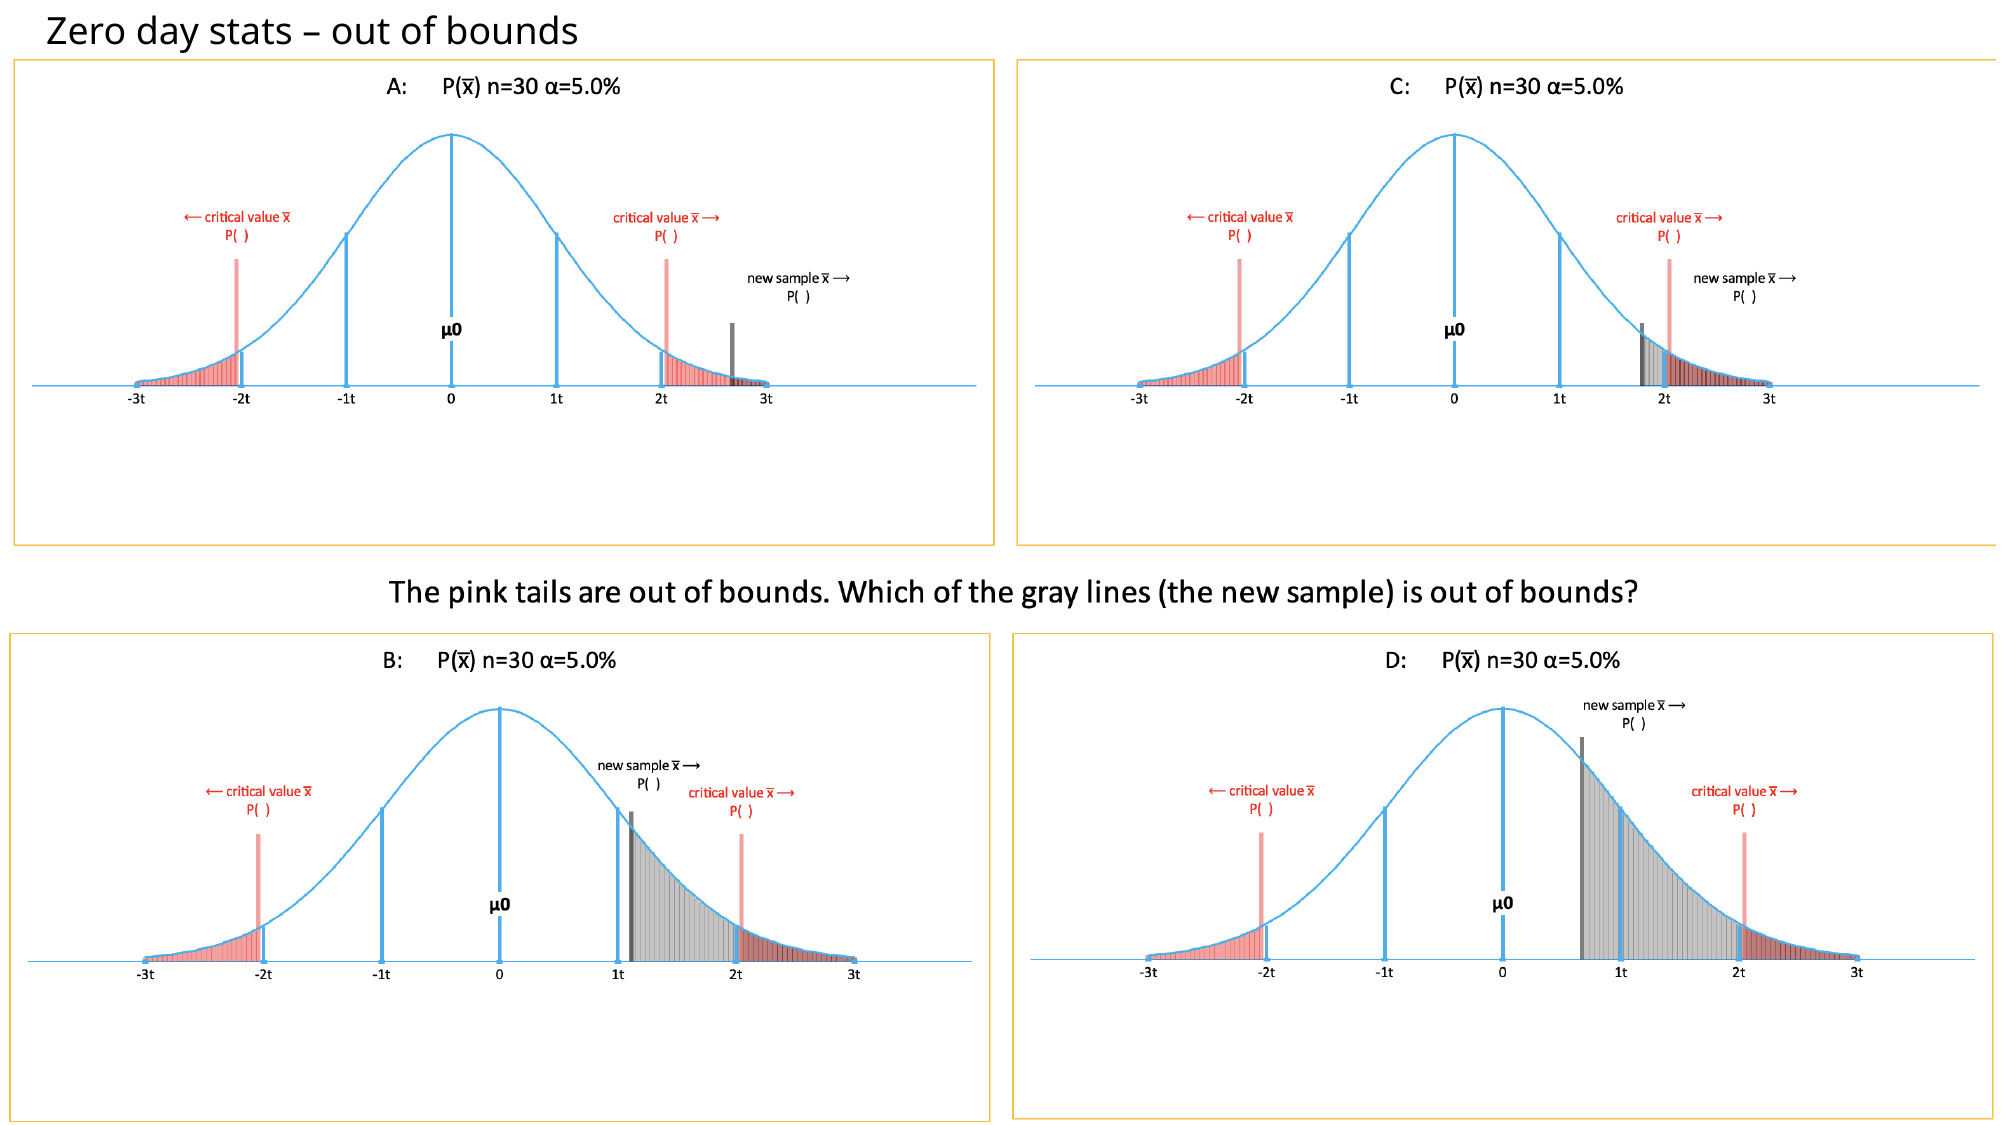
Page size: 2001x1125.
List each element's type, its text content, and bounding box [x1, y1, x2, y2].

picture [4, 50, 1996, 1125]
text_box Zero day stats – out of bounds [31, 0, 1413, 50]
